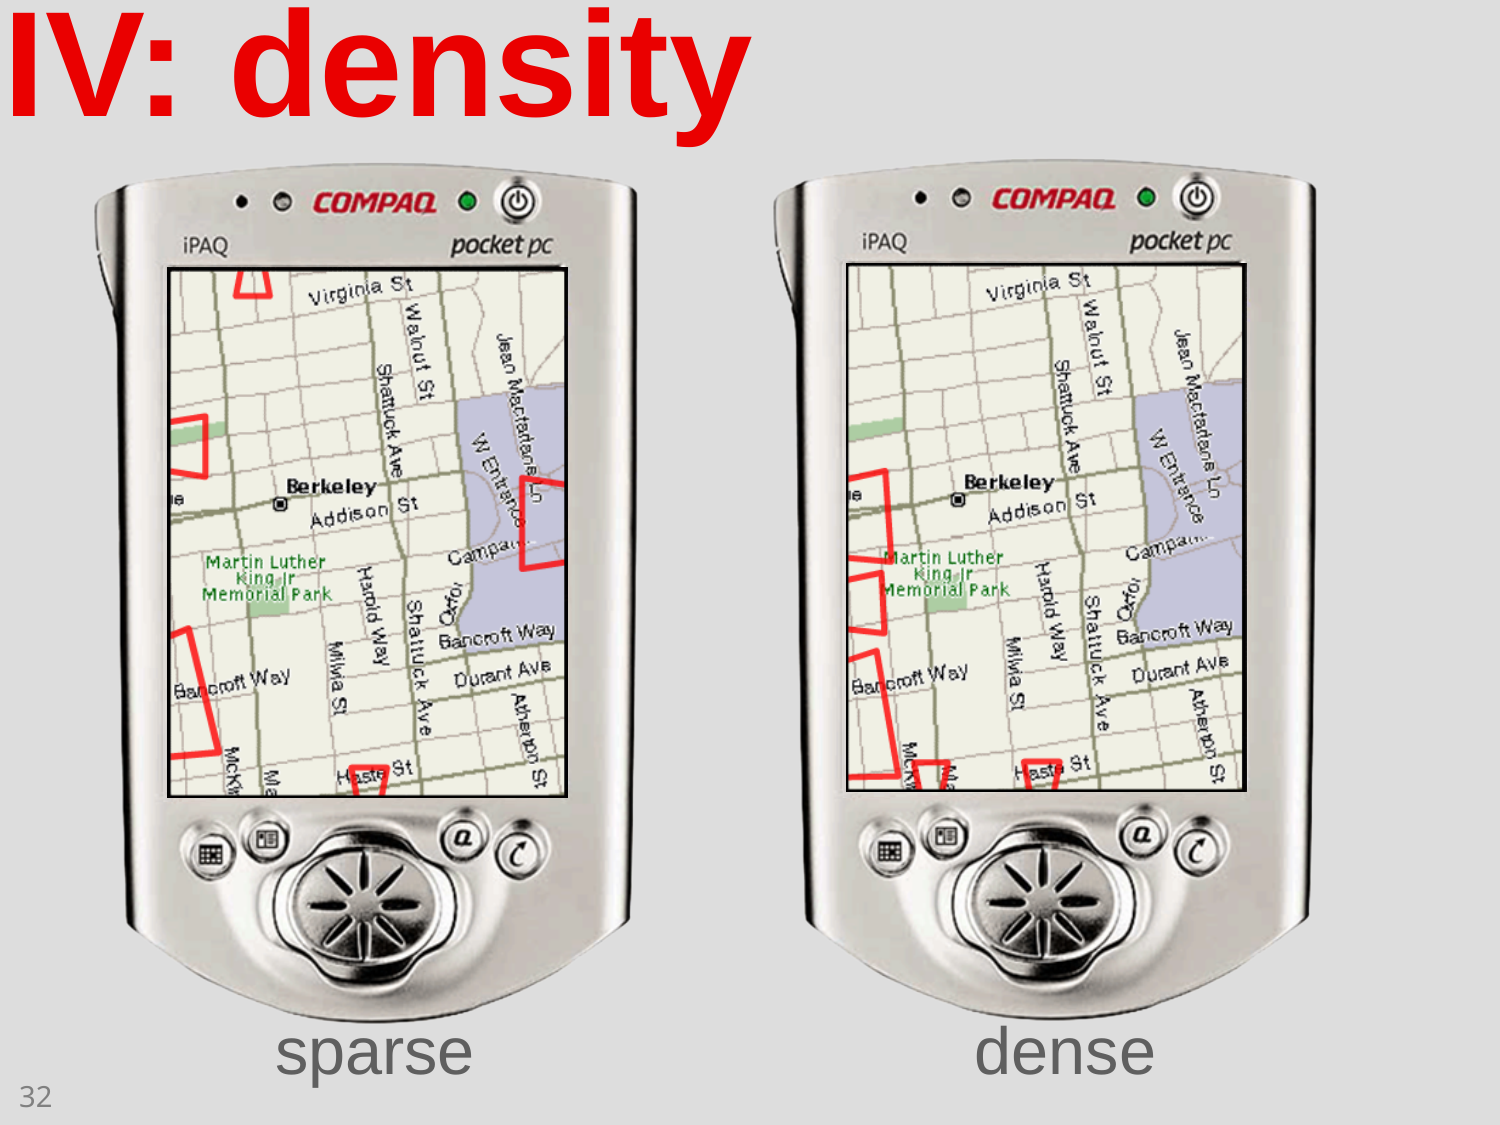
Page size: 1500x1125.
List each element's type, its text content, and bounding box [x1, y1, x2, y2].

text_box sparse [275, 1036, 476, 1088]
slide_number 32 [3, 1070, 255, 1125]
text_box dense [974, 1032, 1157, 1088]
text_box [87, 153, 646, 1028]
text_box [766, 149, 1326, 1024]
text_box IV: density [3, 0, 755, 147]
